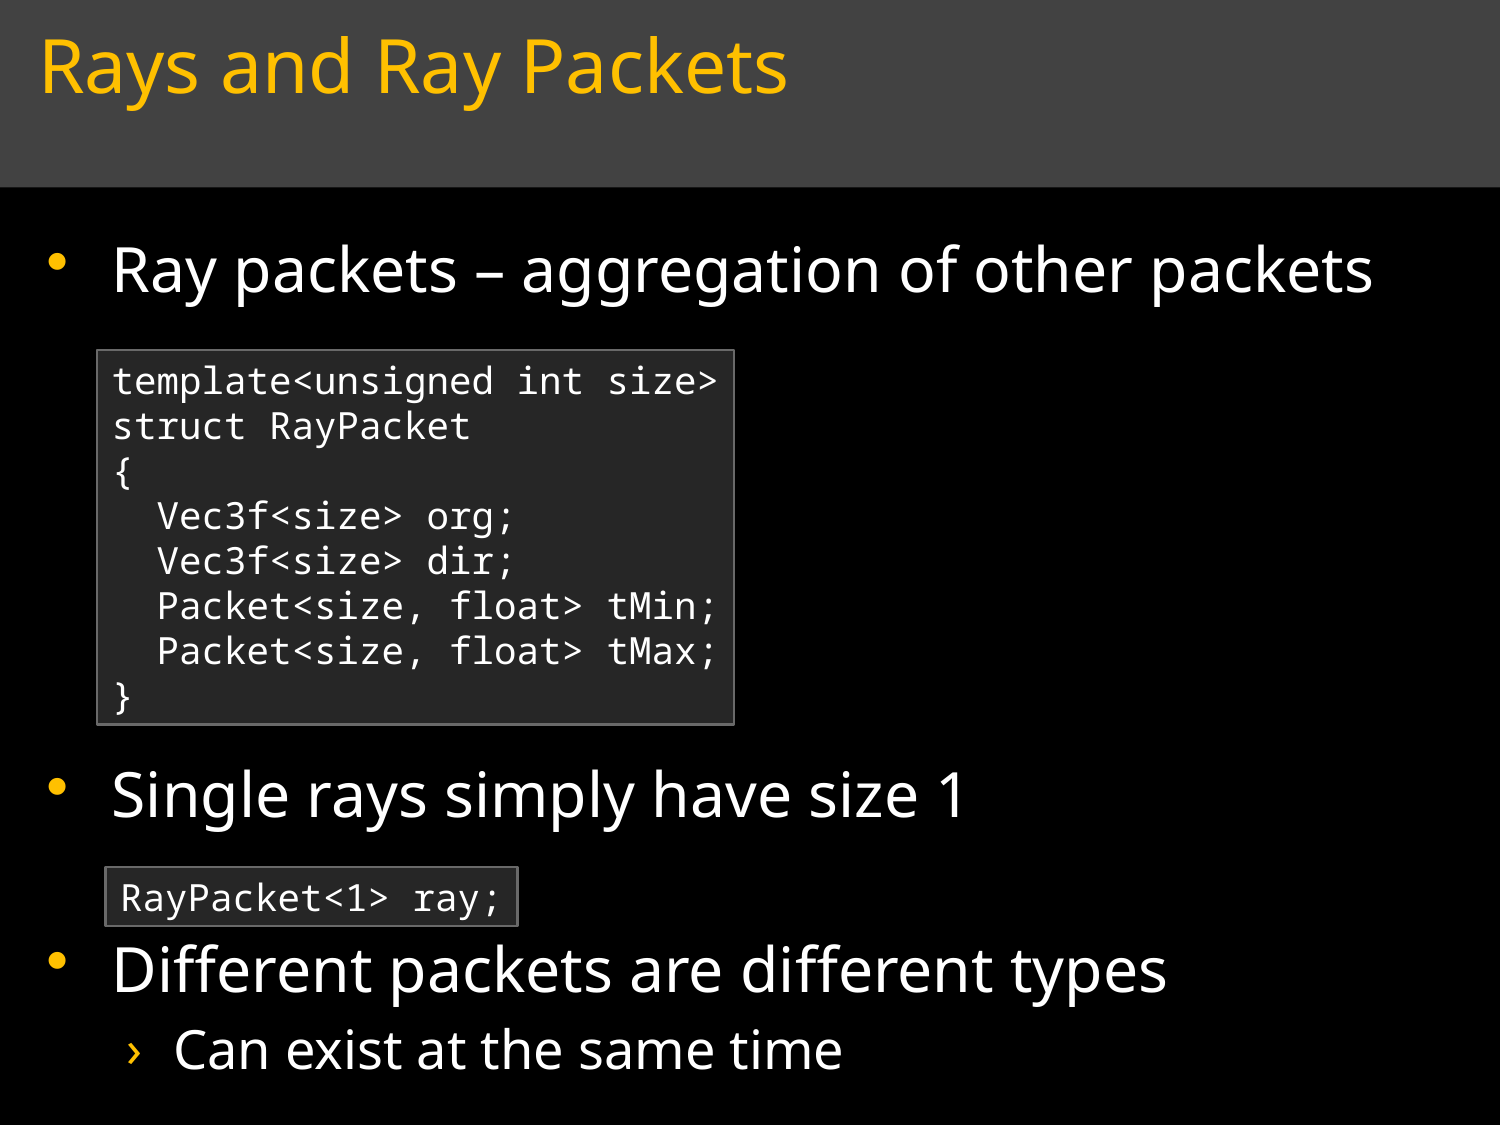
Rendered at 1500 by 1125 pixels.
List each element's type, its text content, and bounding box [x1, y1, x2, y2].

title Rays and Ray Packets [23, 9, 1482, 118]
text_box RayPacket<1> ray; [105, 866, 518, 927]
text_box template<unsigned int size> struct RayPacket { Vec3f<size> org; Vec3f<size> dir; Packet<size, float> tMin; Packet<size, float> tMax; } [96, 349, 734, 725]
list Ray packets – aggregation of other packets Single rays simply have size 1 Different packets are different types Can exist at the same time [23, 222, 1477, 1125]
